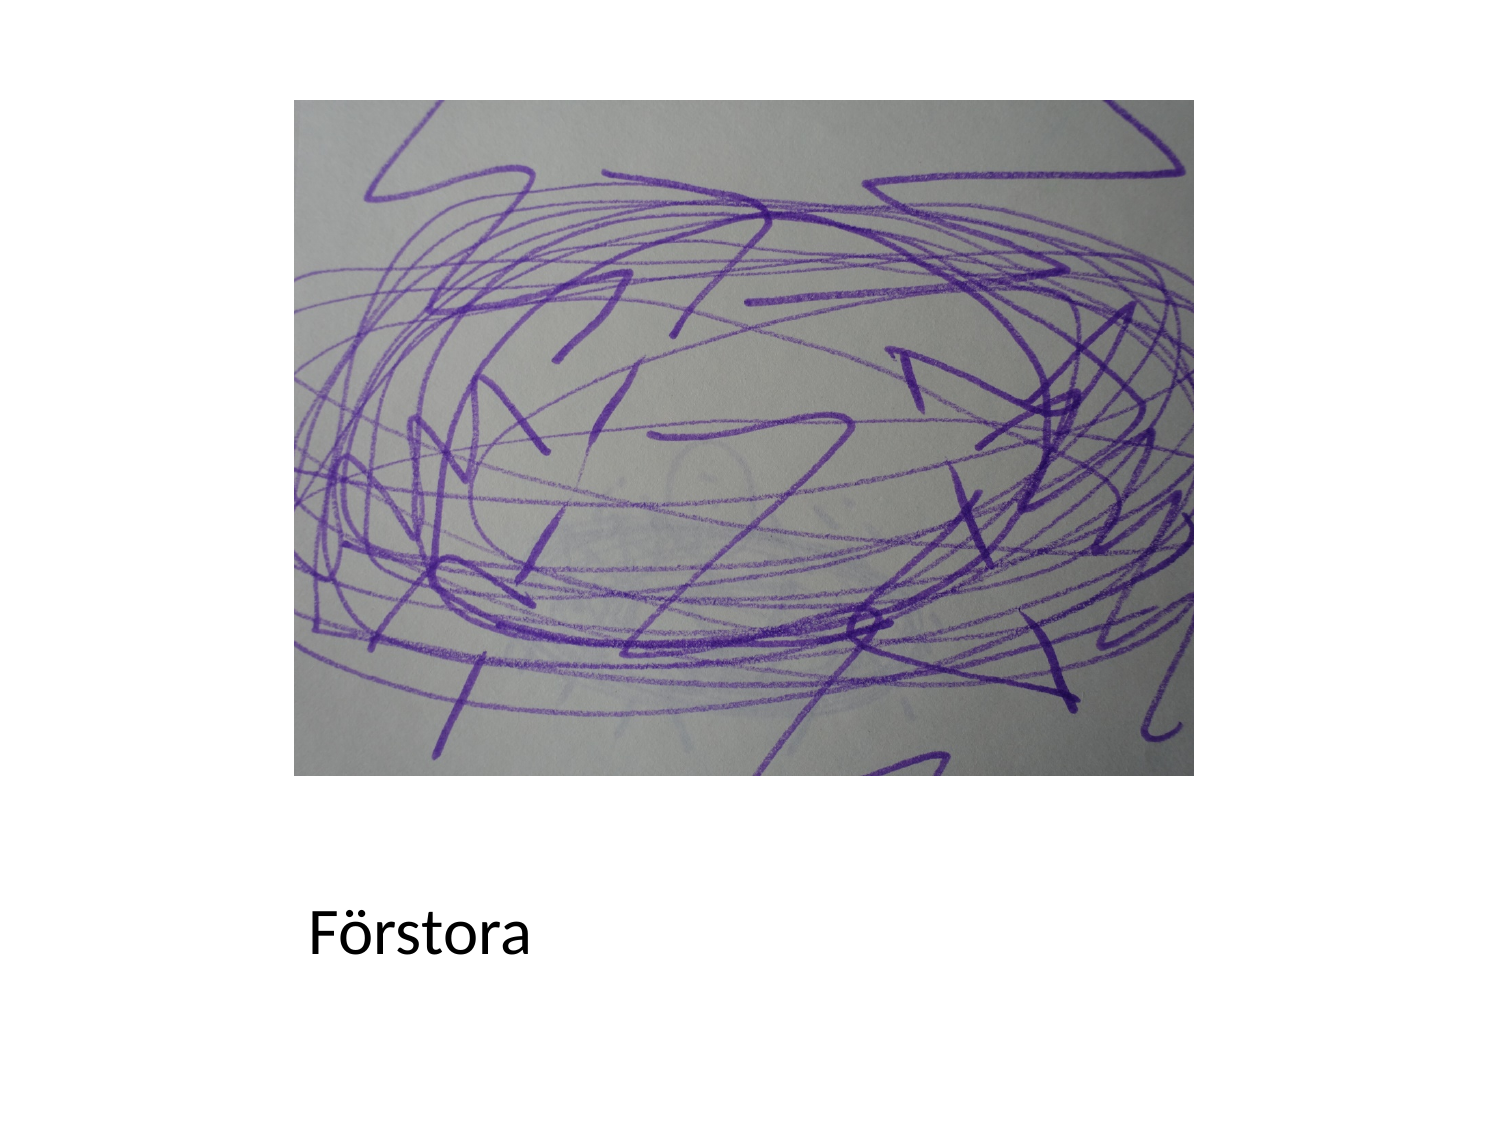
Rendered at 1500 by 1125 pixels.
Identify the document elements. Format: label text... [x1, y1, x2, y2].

picture [293, 100, 1195, 776]
list Förstora [294, 880, 1194, 1013]
